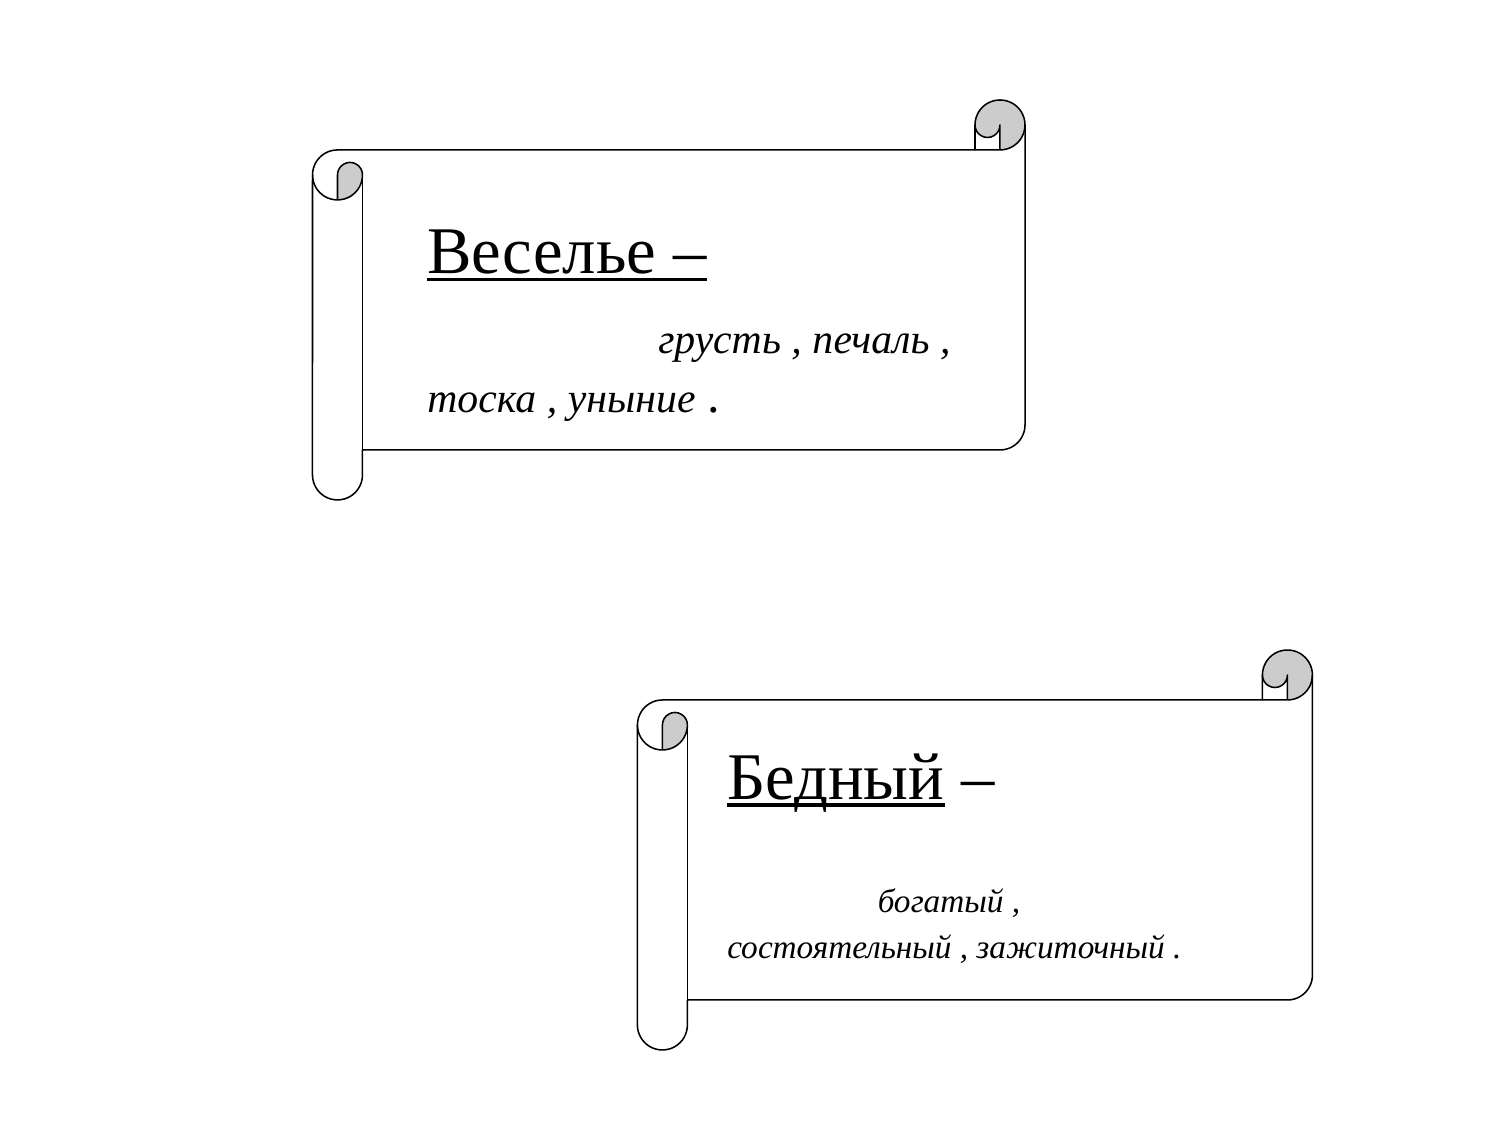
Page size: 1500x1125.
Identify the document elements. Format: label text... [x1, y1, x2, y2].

text_box Бедный – богатый , состоятельный , зажиточный . [712, 725, 1250, 1125]
text_box Веселье – грусть , печаль , тоска , уныние . [412, 199, 975, 430]
text_box [637, 650, 1313, 1050]
text_box [312, 99, 1026, 500]
